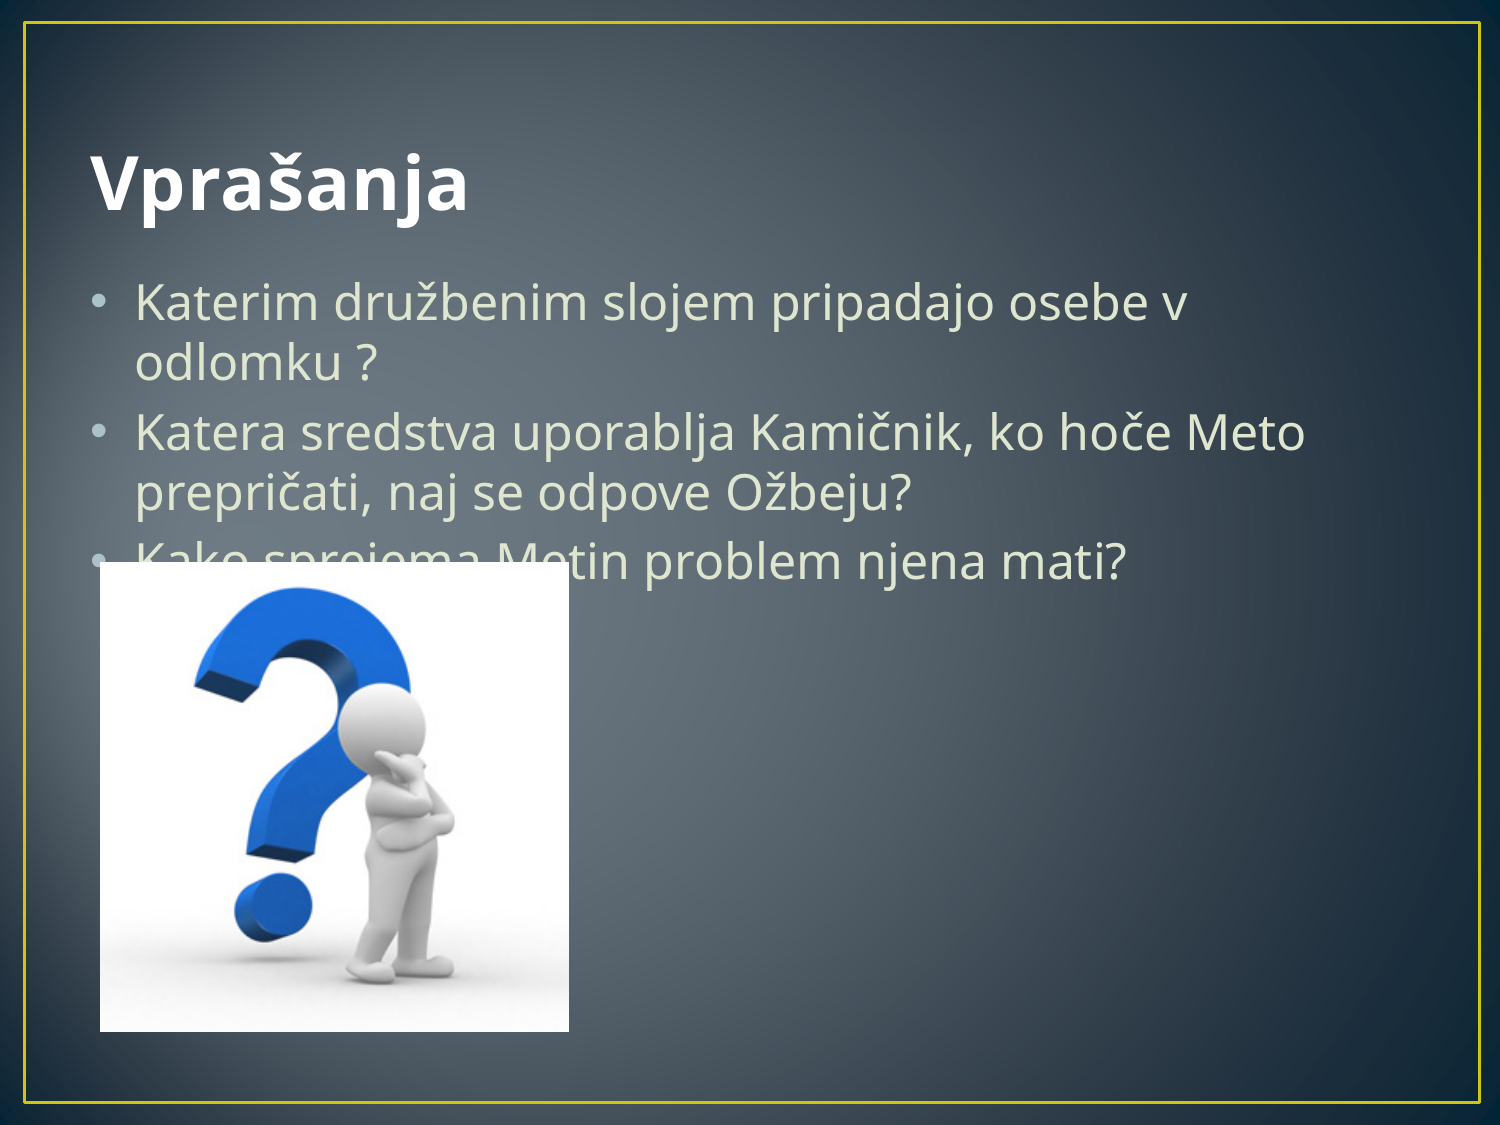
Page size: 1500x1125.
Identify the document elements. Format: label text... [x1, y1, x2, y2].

list Katerim družbenim slojem pripadajo osebe v odlomku ? Katera sredstva uporablja Kamičnik, ko hoče Meto prepričati, naj se odpove Ožbeju? Kako sprejema Metin problem njena mati? [75, 262, 1425, 1005]
title Vprašanja [75, 45, 1425, 233]
picture [0, 0, 1500, 1125]
